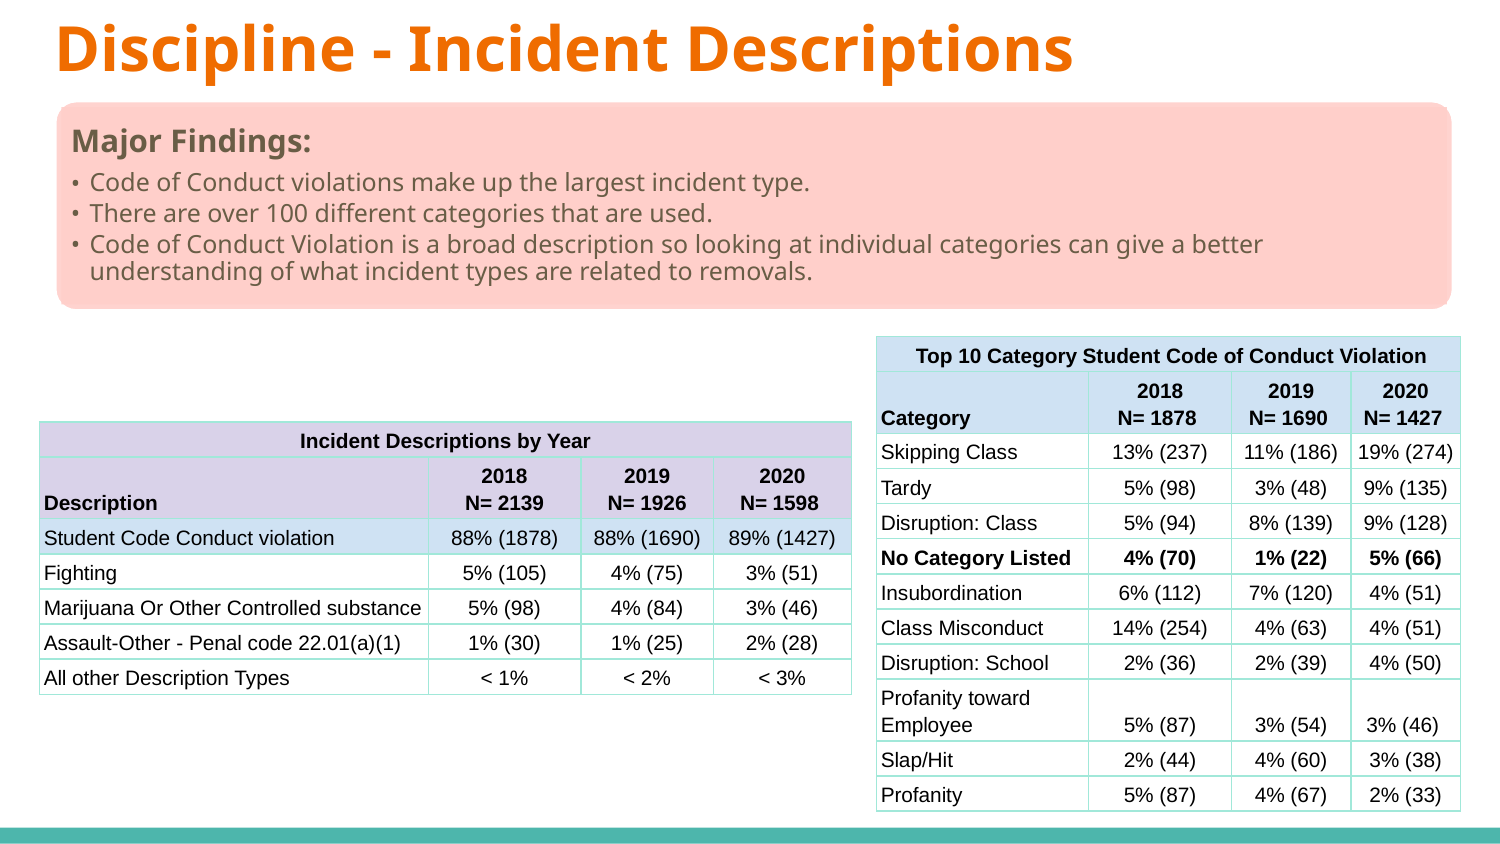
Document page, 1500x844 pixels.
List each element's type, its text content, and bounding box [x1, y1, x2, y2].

table_cell 88% (1878) [429, 519, 580, 553]
table_cell Assault-Other - Penal code 22.01(a)(1) [40, 625, 428, 658]
table_cell 11% (186) [1232, 434, 1350, 468]
table_cell 2018 N= 1878 [1089, 372, 1231, 433]
table_cell 4% (67) [1232, 777, 1350, 810]
table_cell No Category Listed [877, 539, 1088, 573]
table_cell Class Misconduct [877, 610, 1088, 643]
table_header Top 10 Category Student Code of Conduct Violation [877, 337, 1460, 371]
table_cell 5% (66) [1352, 539, 1460, 573]
table_cell 2018 N= 2139 [429, 458, 580, 518]
table_cell 8% (139) [1232, 504, 1350, 538]
table_cell 2% (36) [1089, 645, 1231, 678]
table_cell 4% (70) [1089, 539, 1231, 573]
table_cell Profanity toward Employee [877, 680, 1088, 740]
table_cell Disruption: School [877, 645, 1088, 678]
table_cell 4% (75) [582, 555, 713, 588]
table_cell Skipping Class [877, 434, 1088, 468]
table_cell 88% (1690) [582, 519, 713, 553]
table_cell 14% (254) [1089, 610, 1231, 643]
table_cell 2019 N= 1690 [1232, 372, 1350, 433]
table_cell Profanity [877, 777, 1088, 810]
table_cell 1% (30) [429, 625, 580, 658]
table_cell < 3% [714, 660, 851, 694]
table_cell 4% (84) [582, 590, 713, 623]
table_cell All other Description Types [40, 660, 428, 694]
table_cell 4% (51) [1352, 610, 1460, 643]
table_cell 3% (46) [714, 590, 851, 623]
table_cell 1% (25) [582, 625, 713, 658]
table_cell 3% (46) [1352, 680, 1460, 740]
table_cell Fighting [40, 555, 428, 588]
table_cell 9% (128) [1352, 504, 1460, 538]
table_cell 3% (38) [1352, 742, 1460, 775]
table_cell 2019 N= 1926 [582, 458, 713, 518]
table_cell 7% (120) [1232, 575, 1350, 608]
table_cell 2% (39) [1232, 645, 1350, 678]
table_cell Disruption: Class [877, 504, 1088, 538]
table_cell Student Code Conduct violation [40, 519, 428, 553]
table_cell 4% (51) [1352, 575, 1460, 608]
table_cell 4% (50) [1352, 645, 1460, 678]
table_cell 9% (135) [1352, 469, 1460, 503]
table_cell 5% (98) [1089, 469, 1231, 503]
table_cell Marijuana Or Other Controlled substance [40, 590, 428, 623]
table_cell < 2% [582, 660, 713, 694]
table_cell < 1% [429, 660, 580, 694]
table_cell 5% (87) [1089, 680, 1231, 740]
table_cell Category [877, 372, 1088, 433]
table_cell Tardy [877, 469, 1088, 503]
table_cell Insubordination [877, 575, 1088, 608]
table_cell 13% (237) [1089, 434, 1231, 468]
table_cell 3% (51) [714, 555, 851, 588]
table_cell 5% (98) [429, 590, 580, 623]
table_cell Description [40, 458, 428, 518]
table_cell Slap/Hit [877, 742, 1088, 775]
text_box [55, 100, 1454, 311]
table_cell 6% (112) [1089, 575, 1231, 608]
table_cell 19% (274) [1352, 434, 1460, 468]
table_cell 2% (33) [1352, 777, 1460, 810]
table_cell 2% (28) [714, 625, 851, 658]
table_cell 3% (54) [1232, 680, 1350, 740]
table_cell 2% (44) [1089, 742, 1231, 775]
table_cell 4% (60) [1232, 742, 1350, 775]
table_cell 2020 N= 1427 [1352, 372, 1460, 433]
table_cell 3% (48) [1232, 469, 1350, 503]
table_header Incident Descriptions by Year [40, 423, 851, 456]
table_cell 5% (94) [1089, 504, 1231, 538]
table_cell 4% (63) [1232, 610, 1350, 643]
table_cell 89% (1427) [714, 519, 851, 553]
table_cell 5% (87) [1089, 777, 1231, 810]
table_cell 5% (105) [429, 555, 580, 588]
table_cell 1% (22) [1232, 539, 1350, 573]
title Discipline - Incident Descriptions [39, 5, 1438, 100]
table_cell 2020 N= 1598 [714, 458, 851, 518]
